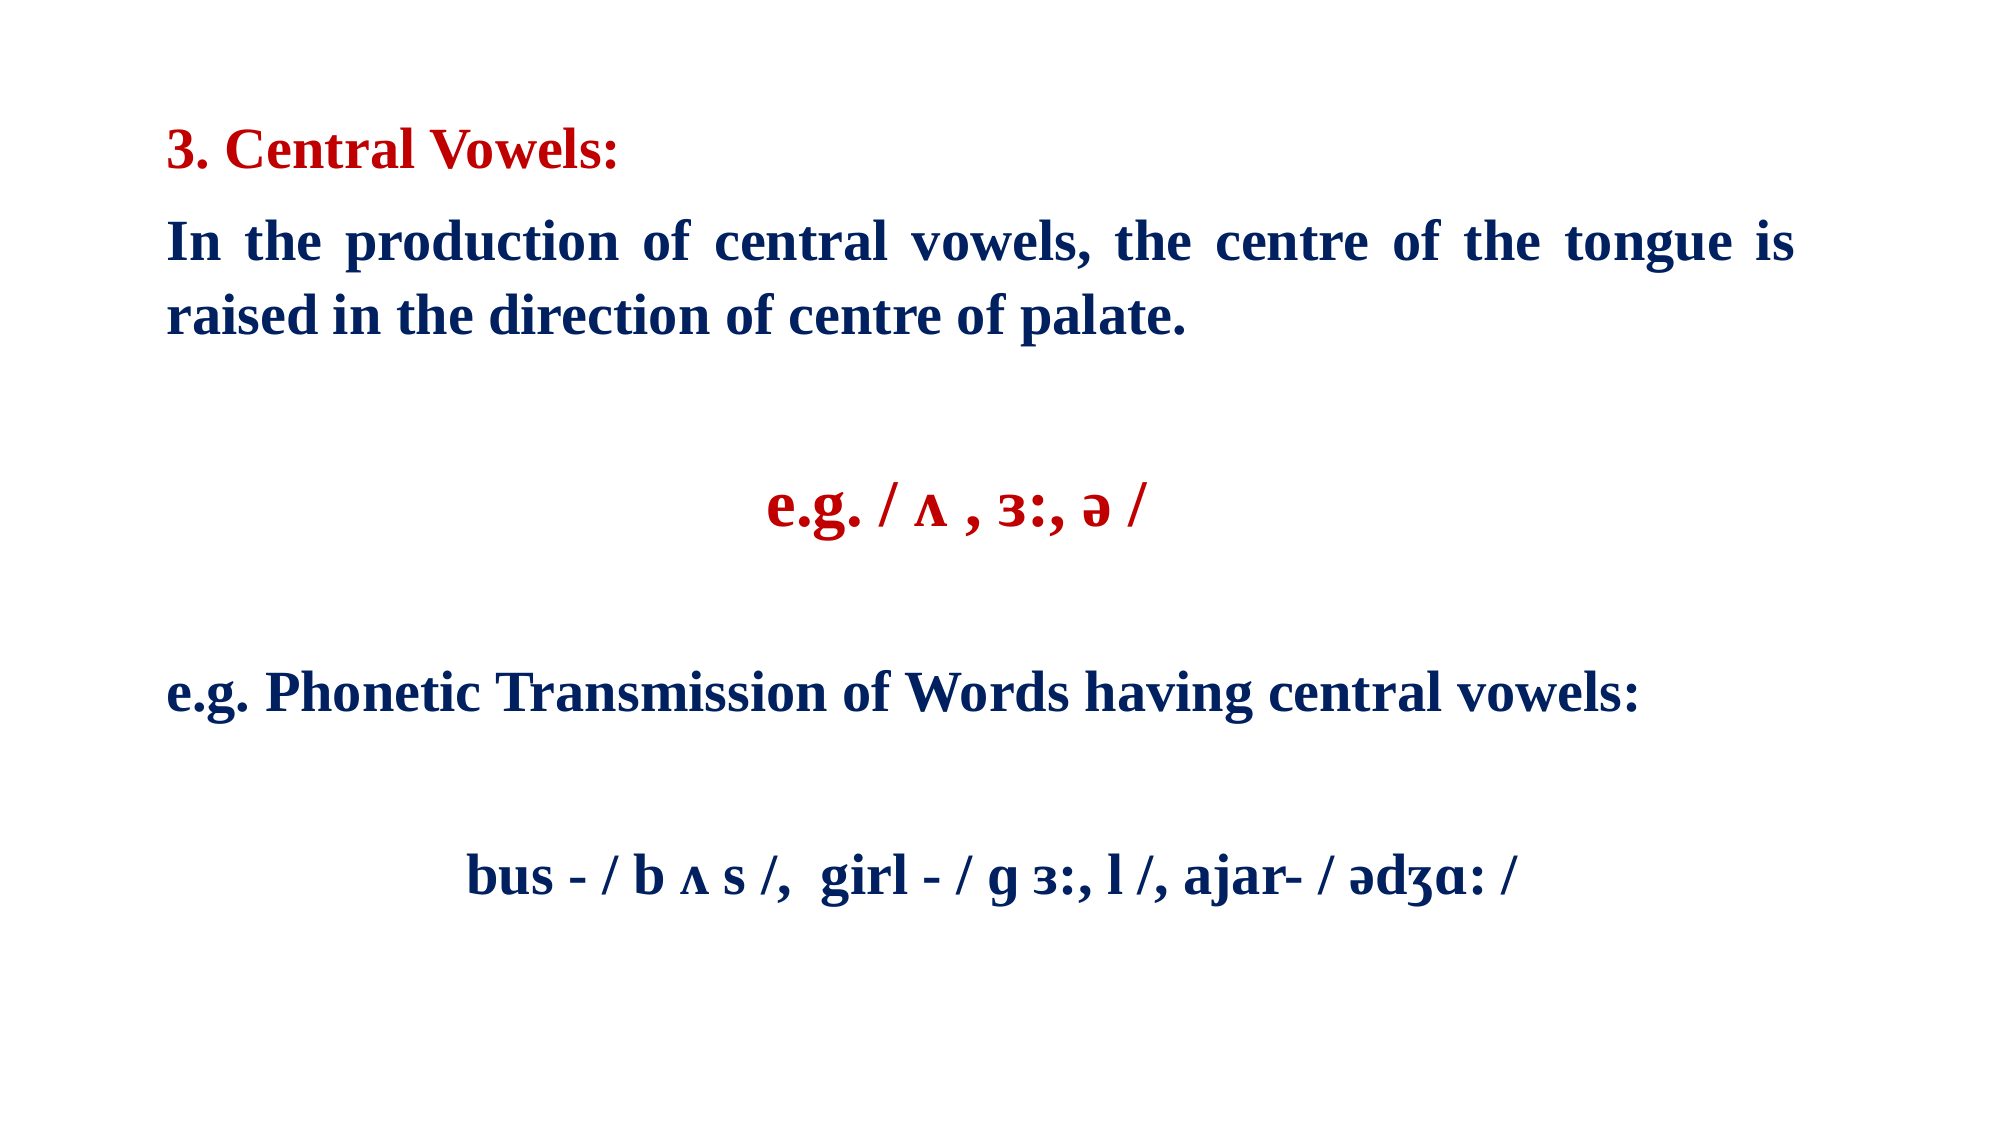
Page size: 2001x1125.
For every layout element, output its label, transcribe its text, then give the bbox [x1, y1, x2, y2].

text_box 3. Central Vowels: In the production of central vowels, the centre of the tongue is raised in the direction of centre of palate. e.g. / ʌ , ɜ:, ə / e.g. Phonetic Transmission of Words having central vowels: bus - / b ʌ s /, girl - / ɡ ɜ:, l /, ajar- / ədʒɑ: / [151, 97, 1812, 1000]
